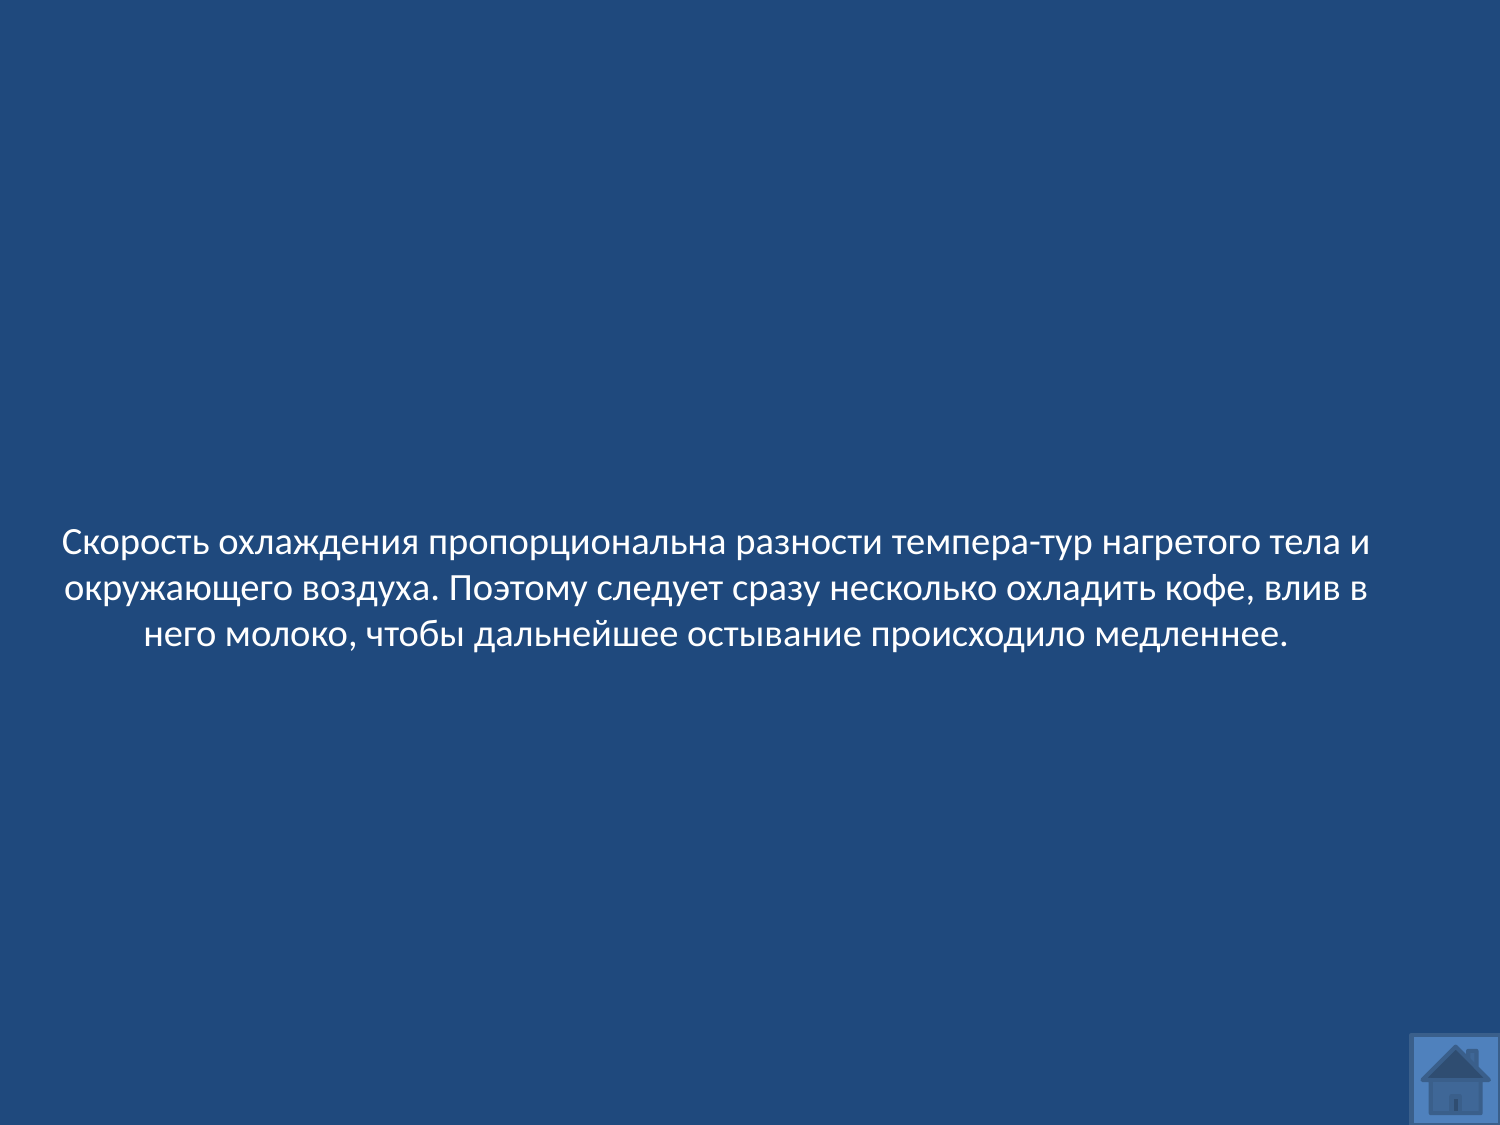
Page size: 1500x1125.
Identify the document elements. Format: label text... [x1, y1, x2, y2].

text_box [1409, 1033, 1500, 1125]
title Скорость охлаждения пропорциональна разности темпера-тур нагретого тела и окружающего воздуха. Поэтому следует сразу несколько охладить кофе, влив в него молоко, чтобы дальнейшее остывание происходило медленнее. [41, 491, 1392, 680]
